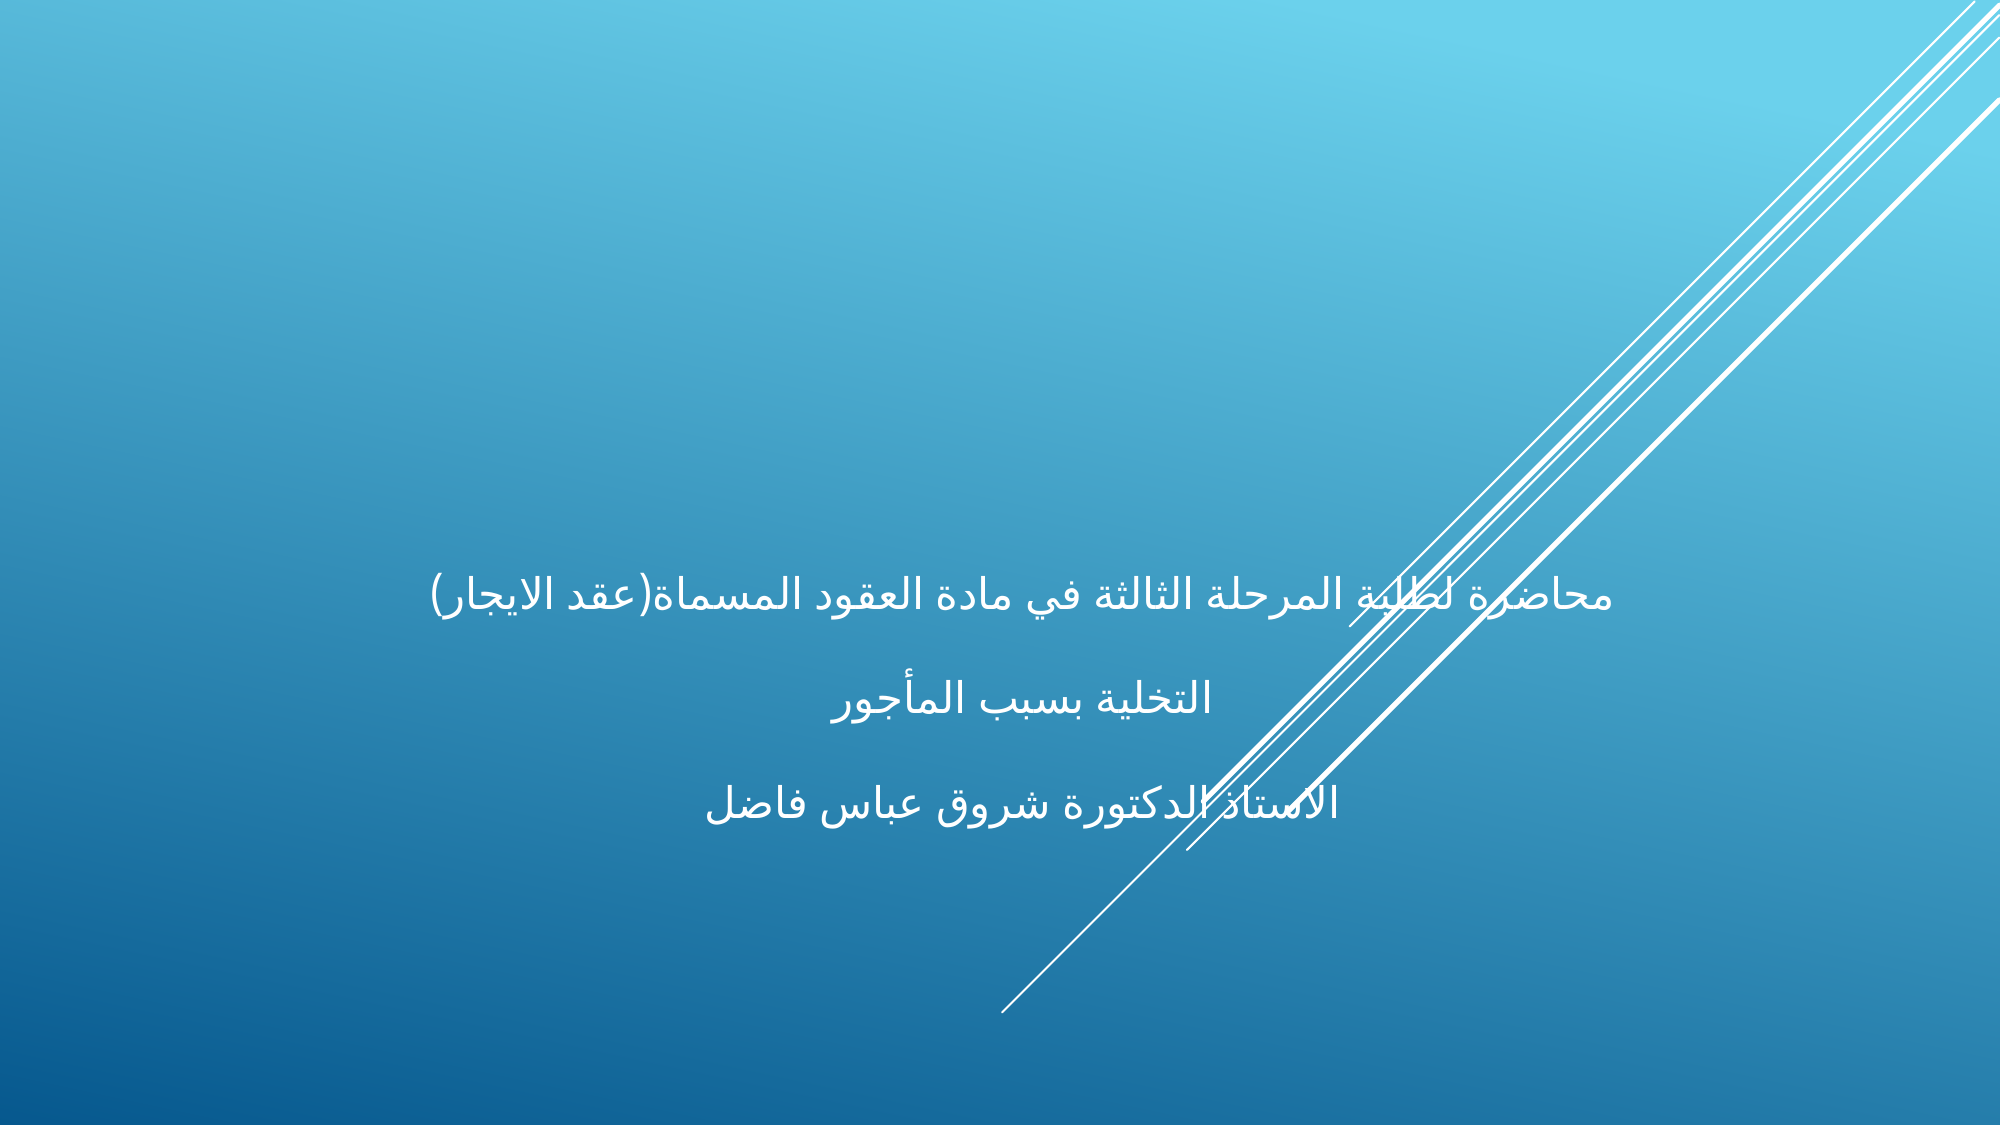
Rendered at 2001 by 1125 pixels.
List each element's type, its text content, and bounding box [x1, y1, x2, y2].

title محاضرة لطلبة المرحلة الثالثة في مادة العقود المسماة(عقد الايجار) التخلية بسبب المأجور الاستاذ الدكتورة شروق عباس فاضل [366, 555, 1680, 1043]
